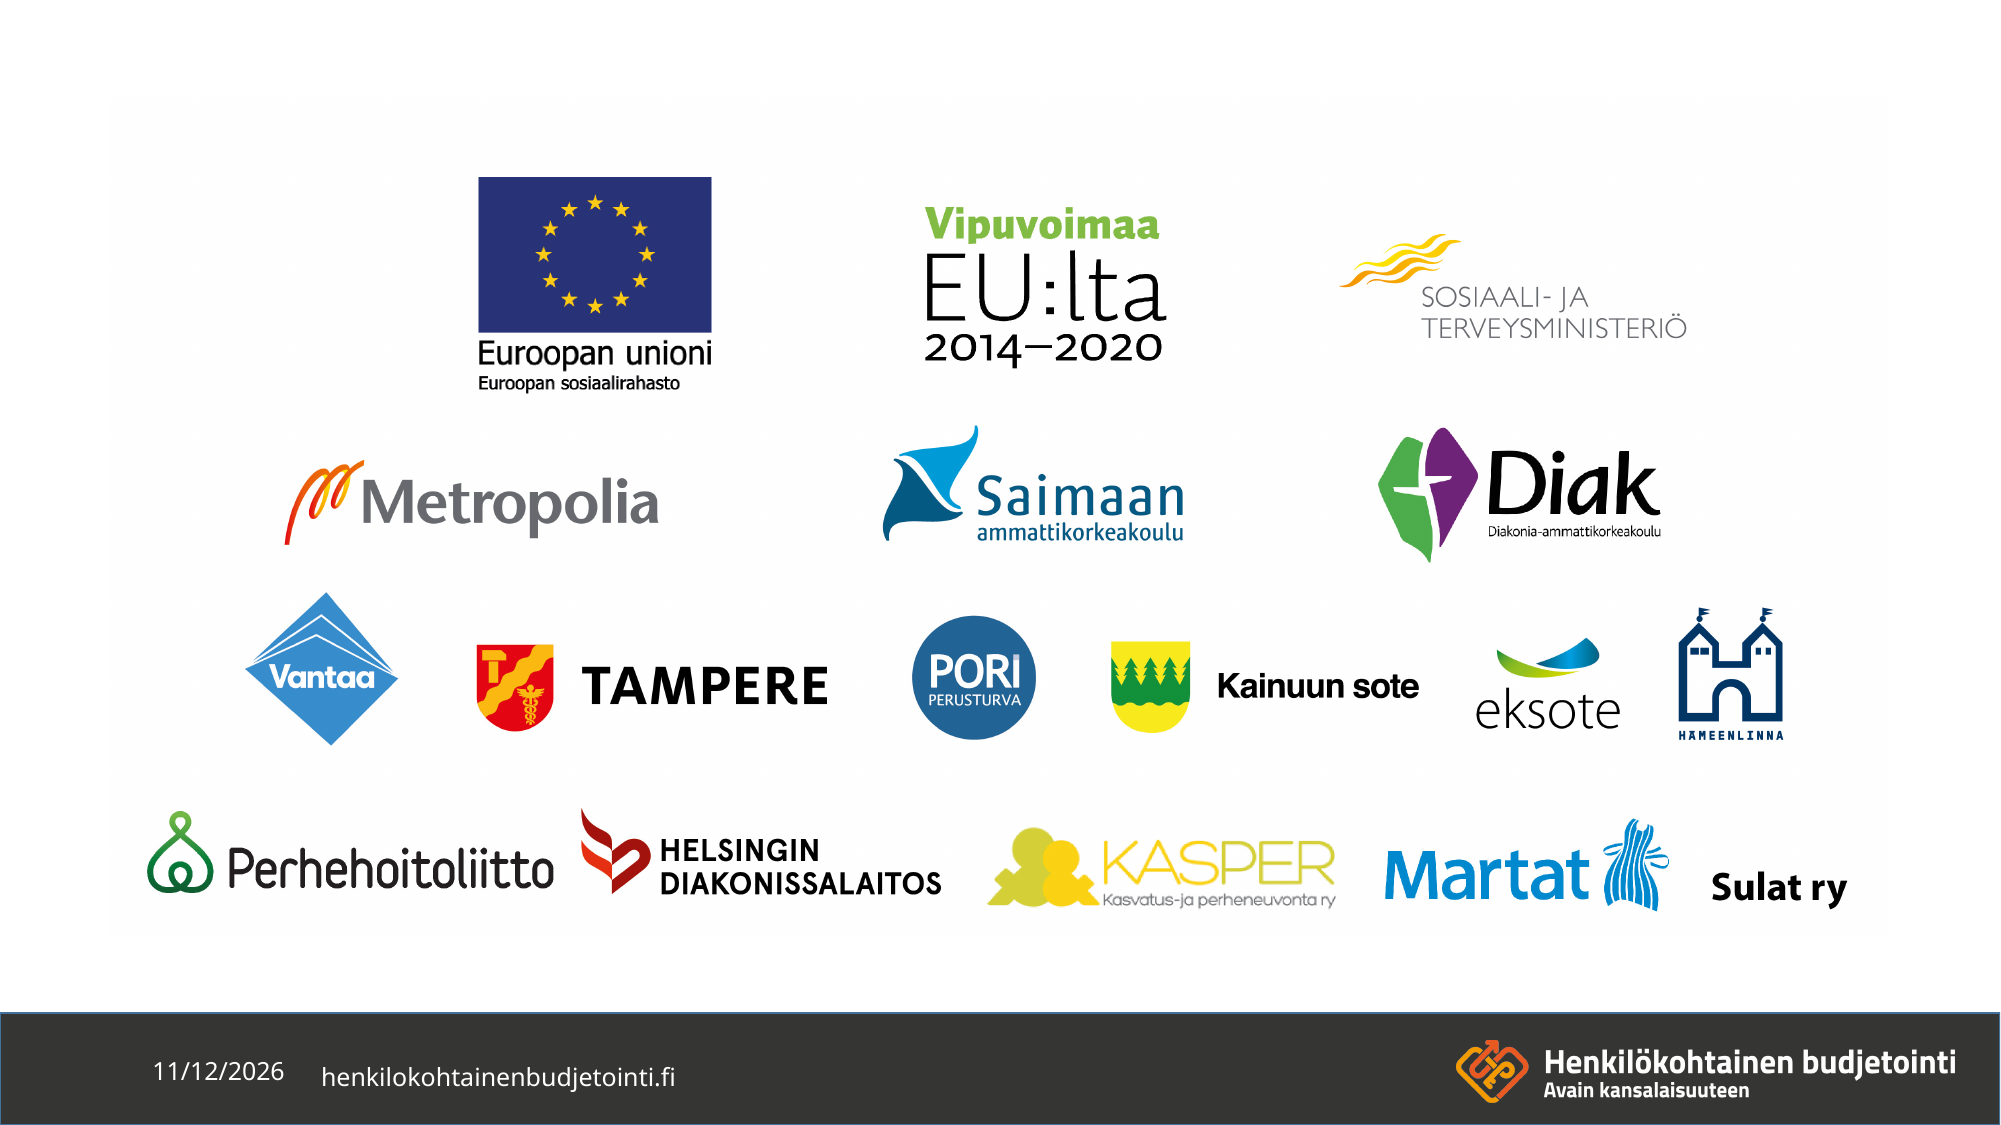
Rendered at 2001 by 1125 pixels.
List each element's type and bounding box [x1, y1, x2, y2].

slide_number [137, 1042, 588, 1103]
picture [106, 96, 1890, 938]
picture [1456, 1040, 1955, 1103]
